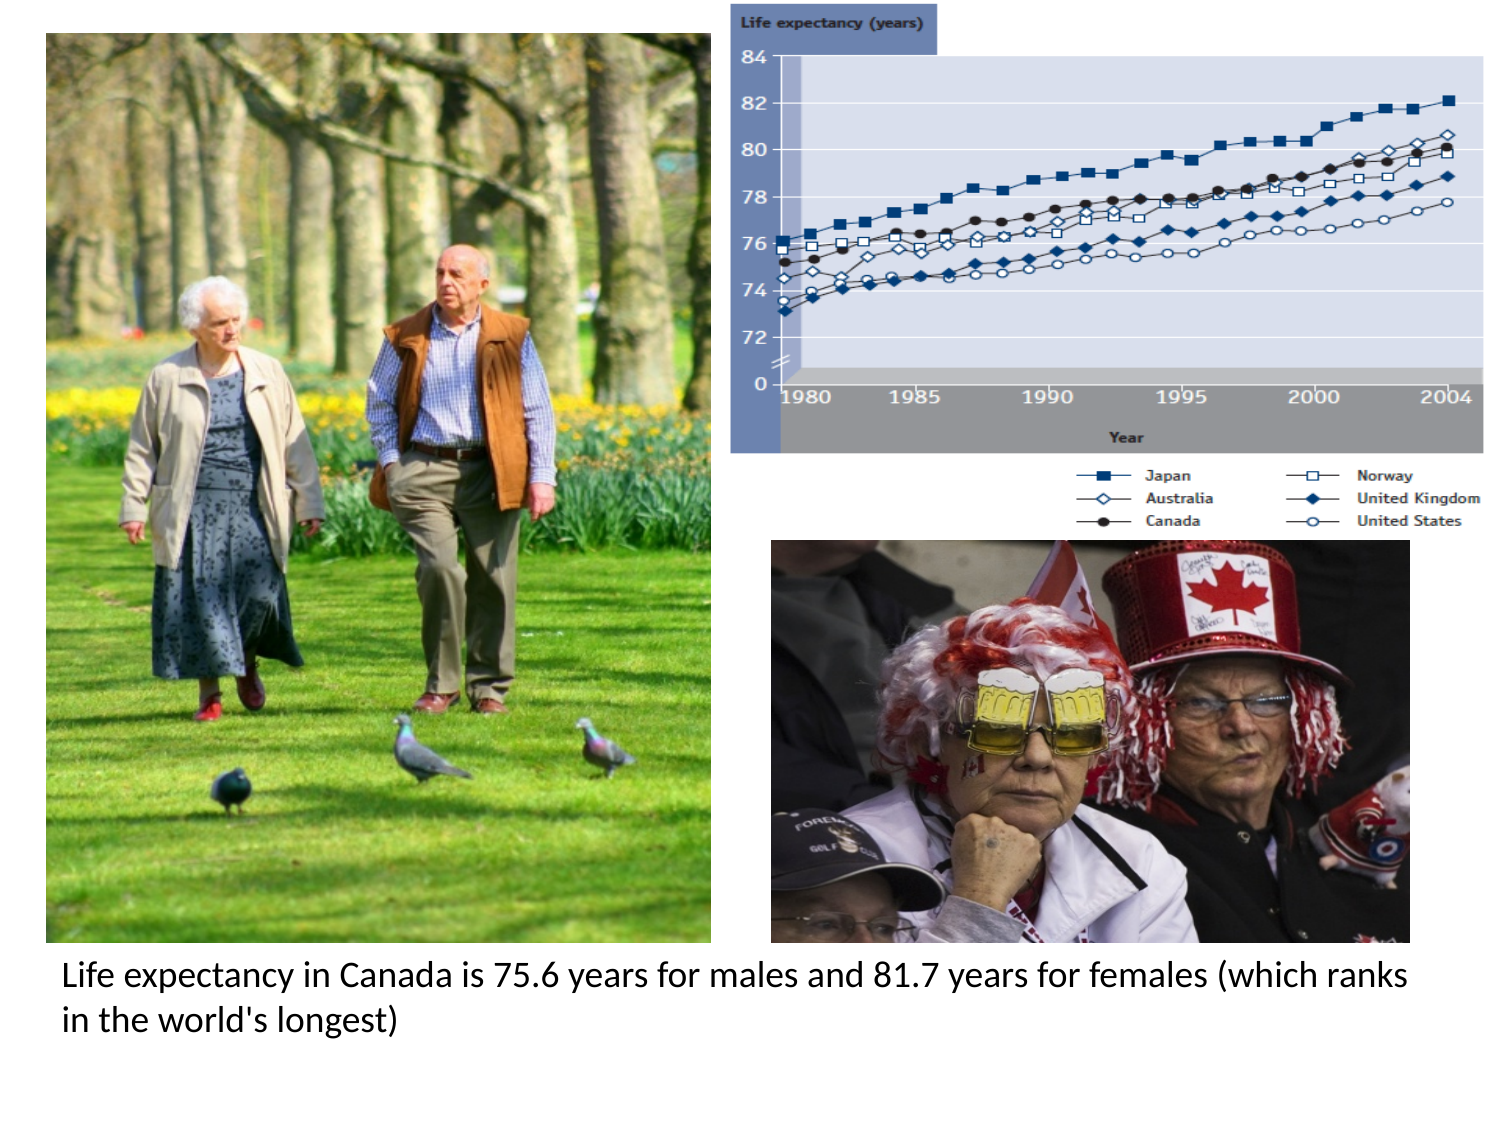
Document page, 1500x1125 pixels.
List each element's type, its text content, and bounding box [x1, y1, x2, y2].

text_box Life expectancy in Canada is 75.6 years for males and 81.7 years for females (which ranks in the world's longest) [46, 942, 1447, 1048]
picture [722, 0, 1494, 944]
picture [46, 32, 712, 944]
